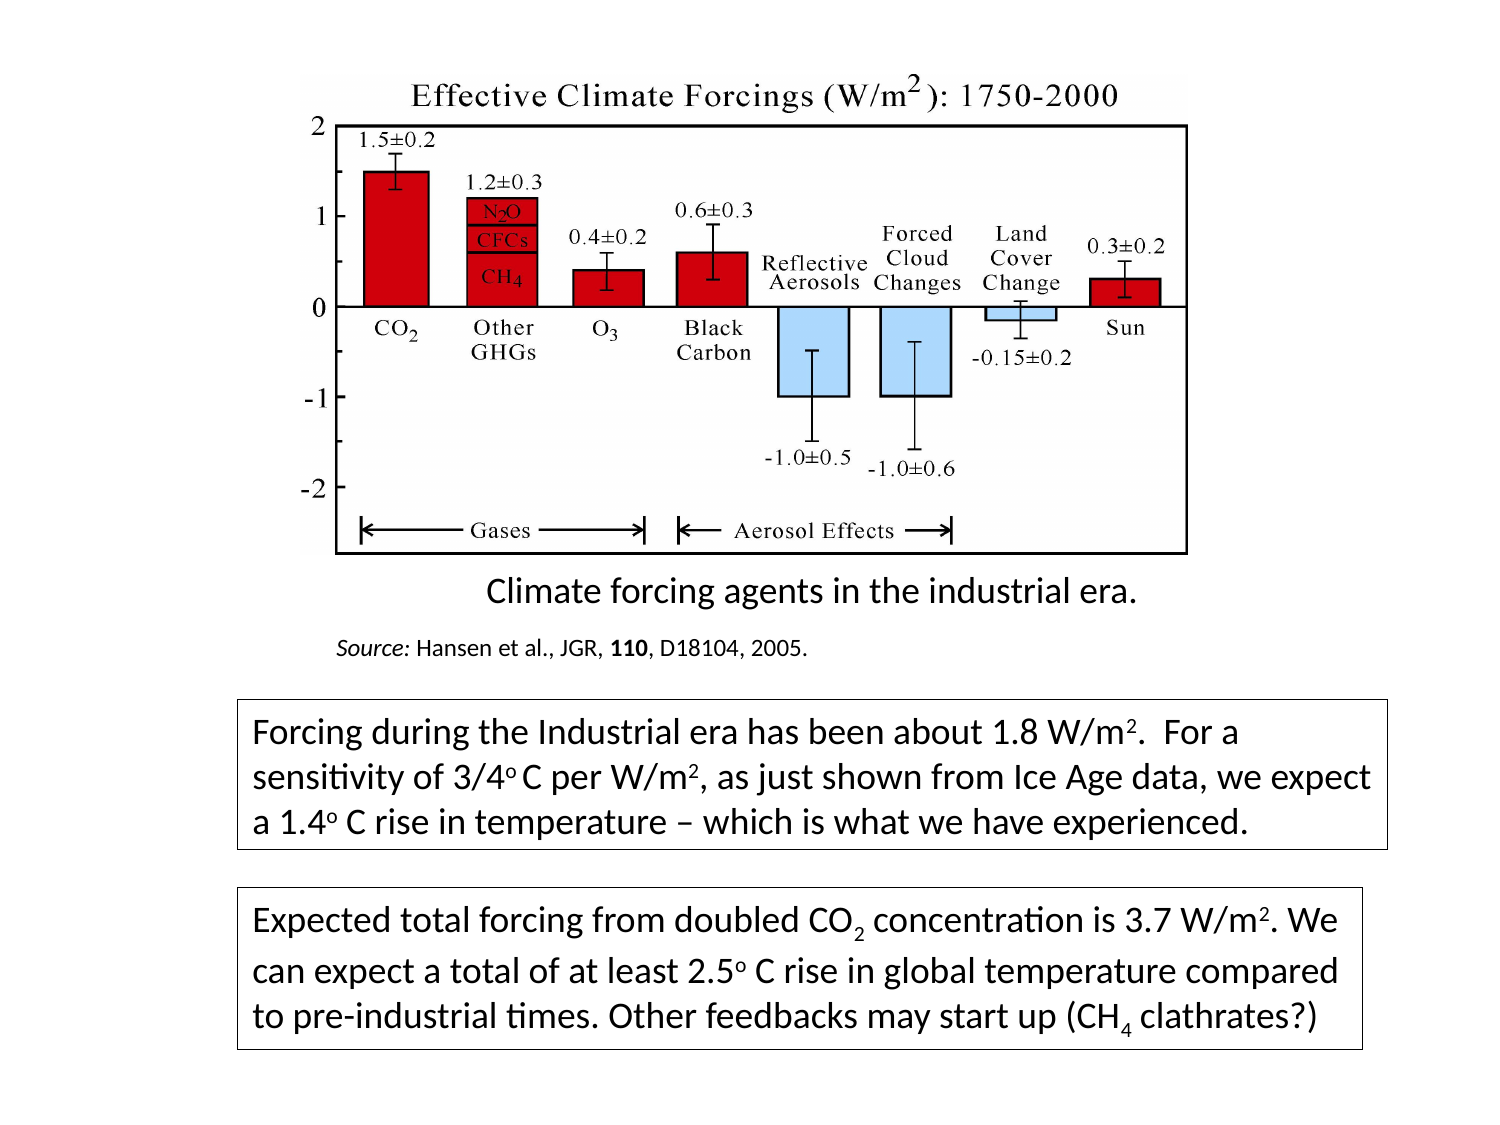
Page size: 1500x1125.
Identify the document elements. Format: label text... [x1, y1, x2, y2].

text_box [299, 74, 1188, 671]
text_box Expected total forcing from doubled CO2 concentration is 3.7 W/m2. We can expect a total of at least 2.5o C rise in global temperature compared to pre-industrial times. Other feedbacks may start up (CH4 clathrates?) [237, 887, 1363, 1050]
text_box Forcing during the Industrial era has been about 1.8 W/m2. For a sensitivity of 3/4o C per W/m2, as just shown from Ice Age data, we expect a 1.4o C rise in temperature – which is what we have experienced. [237, 699, 1388, 850]
